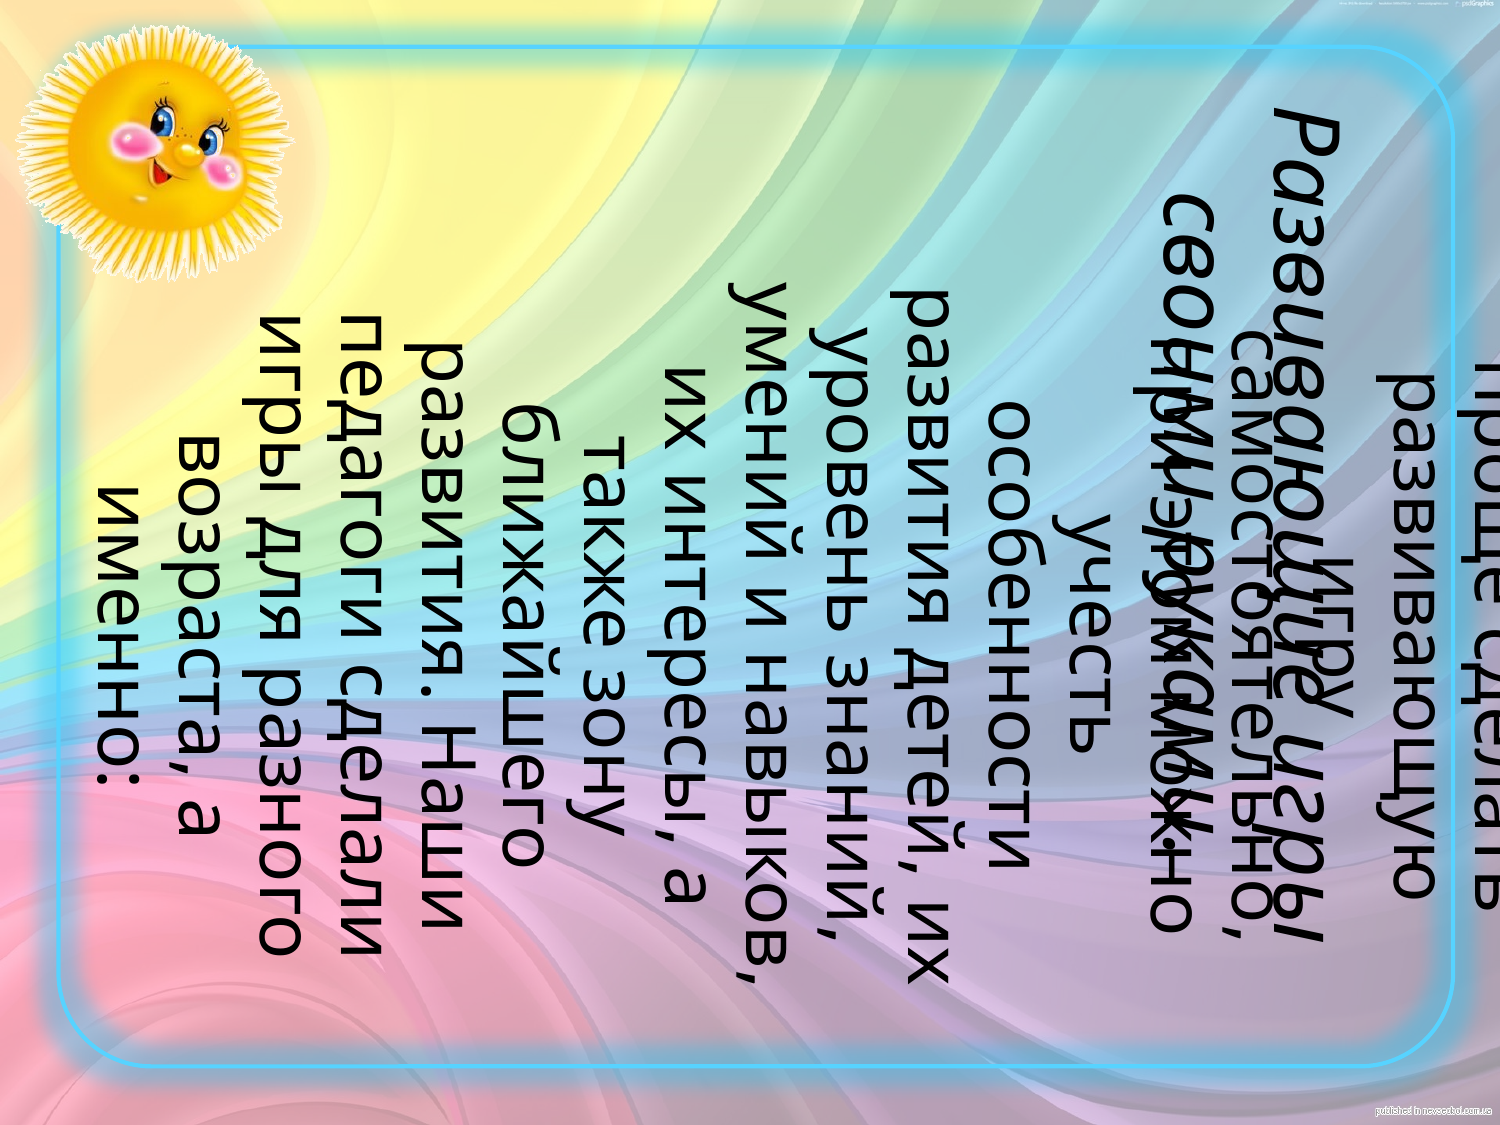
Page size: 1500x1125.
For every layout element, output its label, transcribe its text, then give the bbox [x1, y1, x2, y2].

title Развивающие игры своими руками. [1087, 44, 1426, 210]
list На современном рынке множество развивающих игр, но цены на них оставляют желать лучшего. Поэтому проще сделать развивающую игру самостоятельно, при этом можно учесть особенности развития детей, их уровень знаний, умений и навыков, их интересы, а также зону ближайшего развития. Наши педагоги сделали игры для разного возраста, а именно: [74, 210, 1426, 1006]
picture [11, 11, 340, 340]
